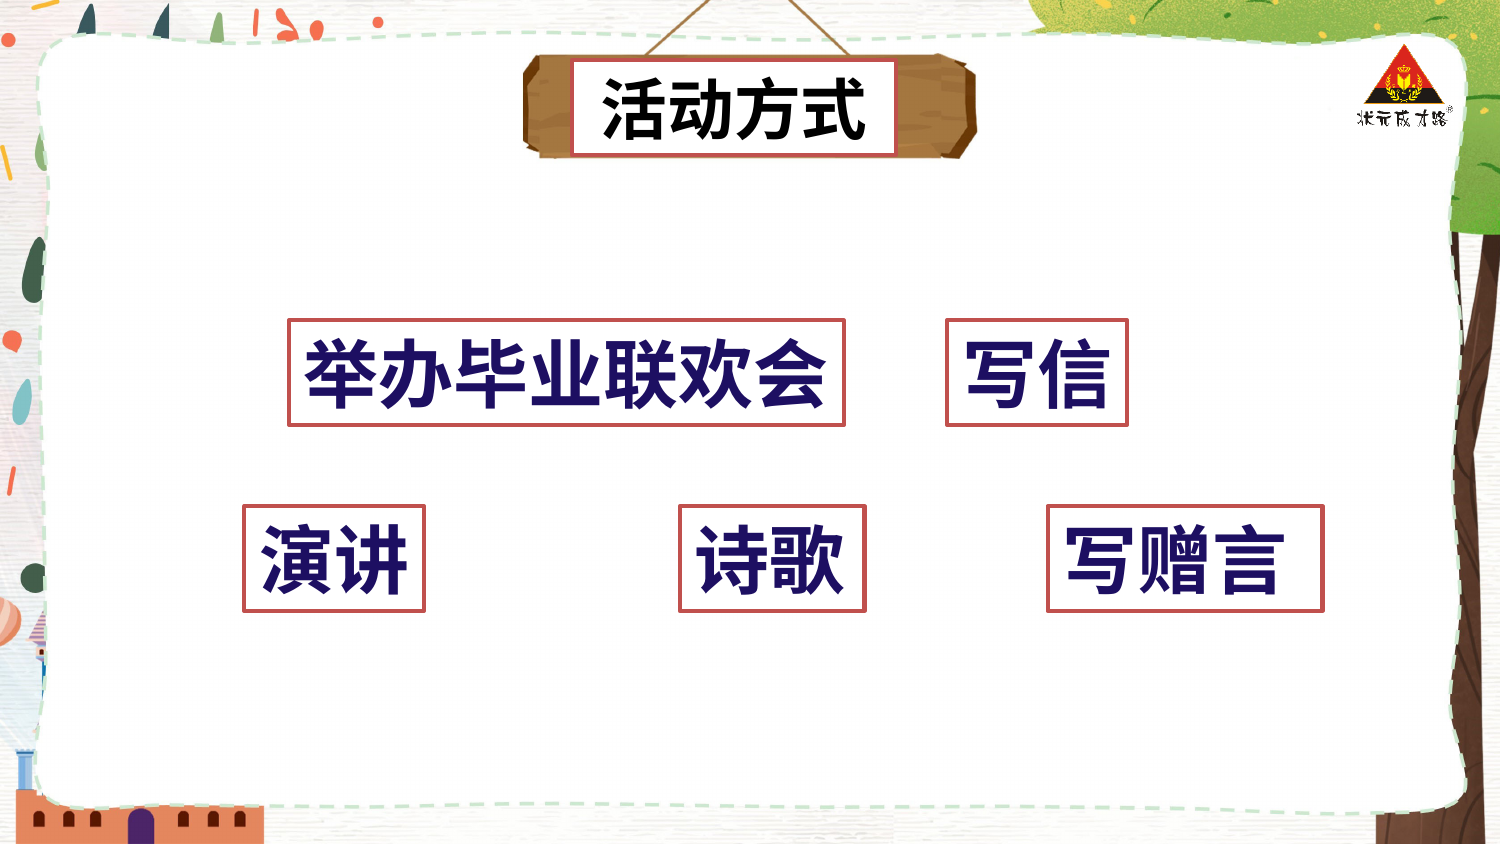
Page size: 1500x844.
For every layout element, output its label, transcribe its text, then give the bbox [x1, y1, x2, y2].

picture [0, 0, 1500, 844]
text_box 写赠言 [1046, 504, 1325, 613]
text_box 写信 [945, 318, 1129, 427]
text_box 活动方式 [570, 58, 898, 157]
text_box 举办毕业联欢会 [287, 318, 846, 427]
text_box 诗歌 [678, 504, 867, 613]
text_box 演讲 [242, 504, 426, 613]
